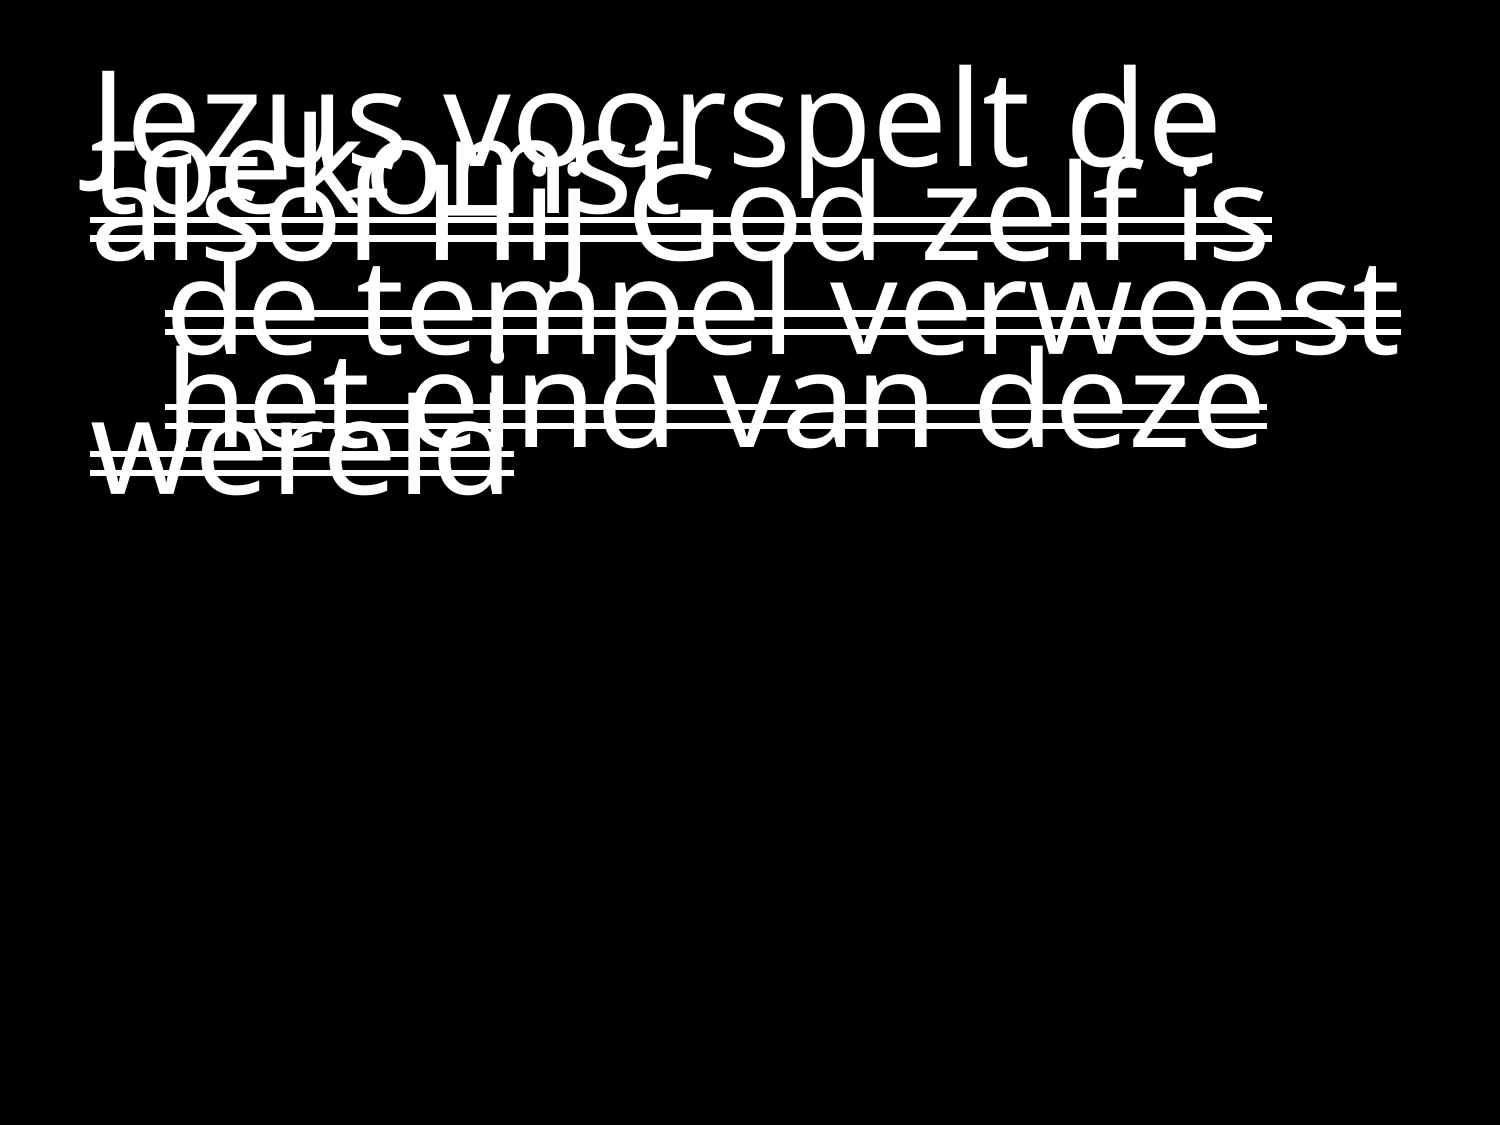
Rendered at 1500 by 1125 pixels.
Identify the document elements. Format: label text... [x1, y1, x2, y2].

list Jezus voorspelt de toekomst alsof Hij God zelf is de tempel verwoest het eind van deze wereld [75, 45, 1425, 1005]
